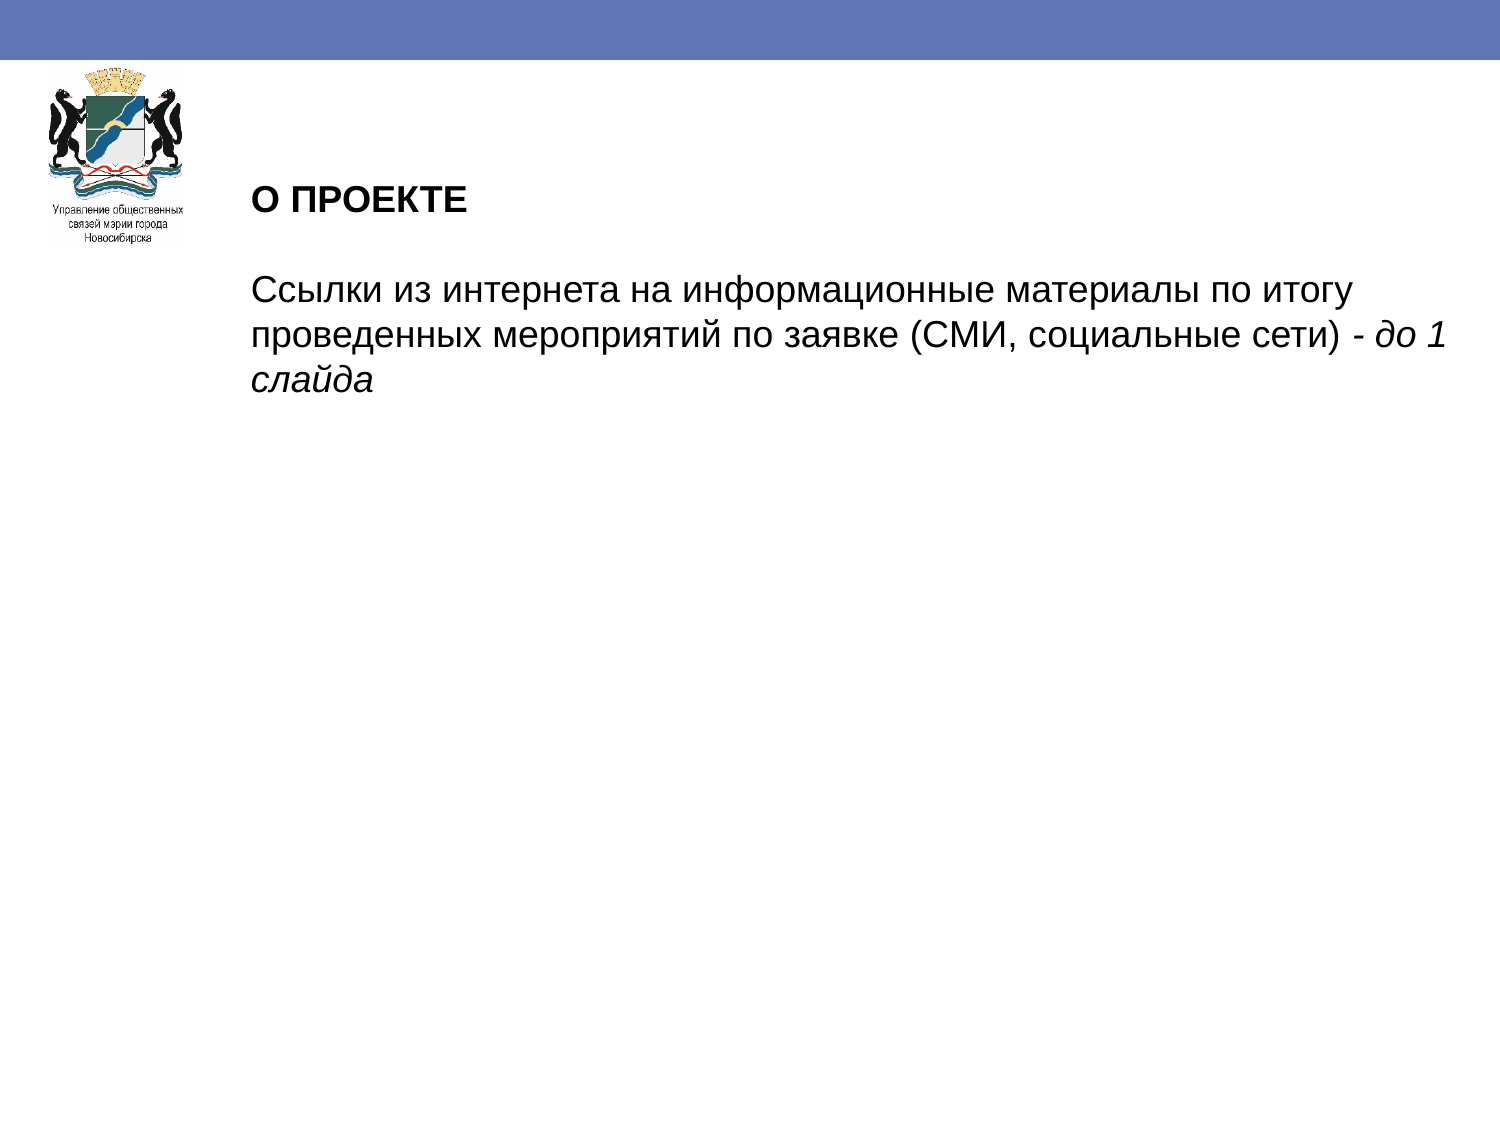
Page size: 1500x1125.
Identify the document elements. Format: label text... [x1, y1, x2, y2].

picture [48, 68, 184, 245]
text_box О ПРОЕКТЕ Ссылки из интернета на информационные материалы по итогу проведенных мероприятий по заявке (СМИ, социальные сети) - до 1 слайда [236, 168, 1471, 453]
